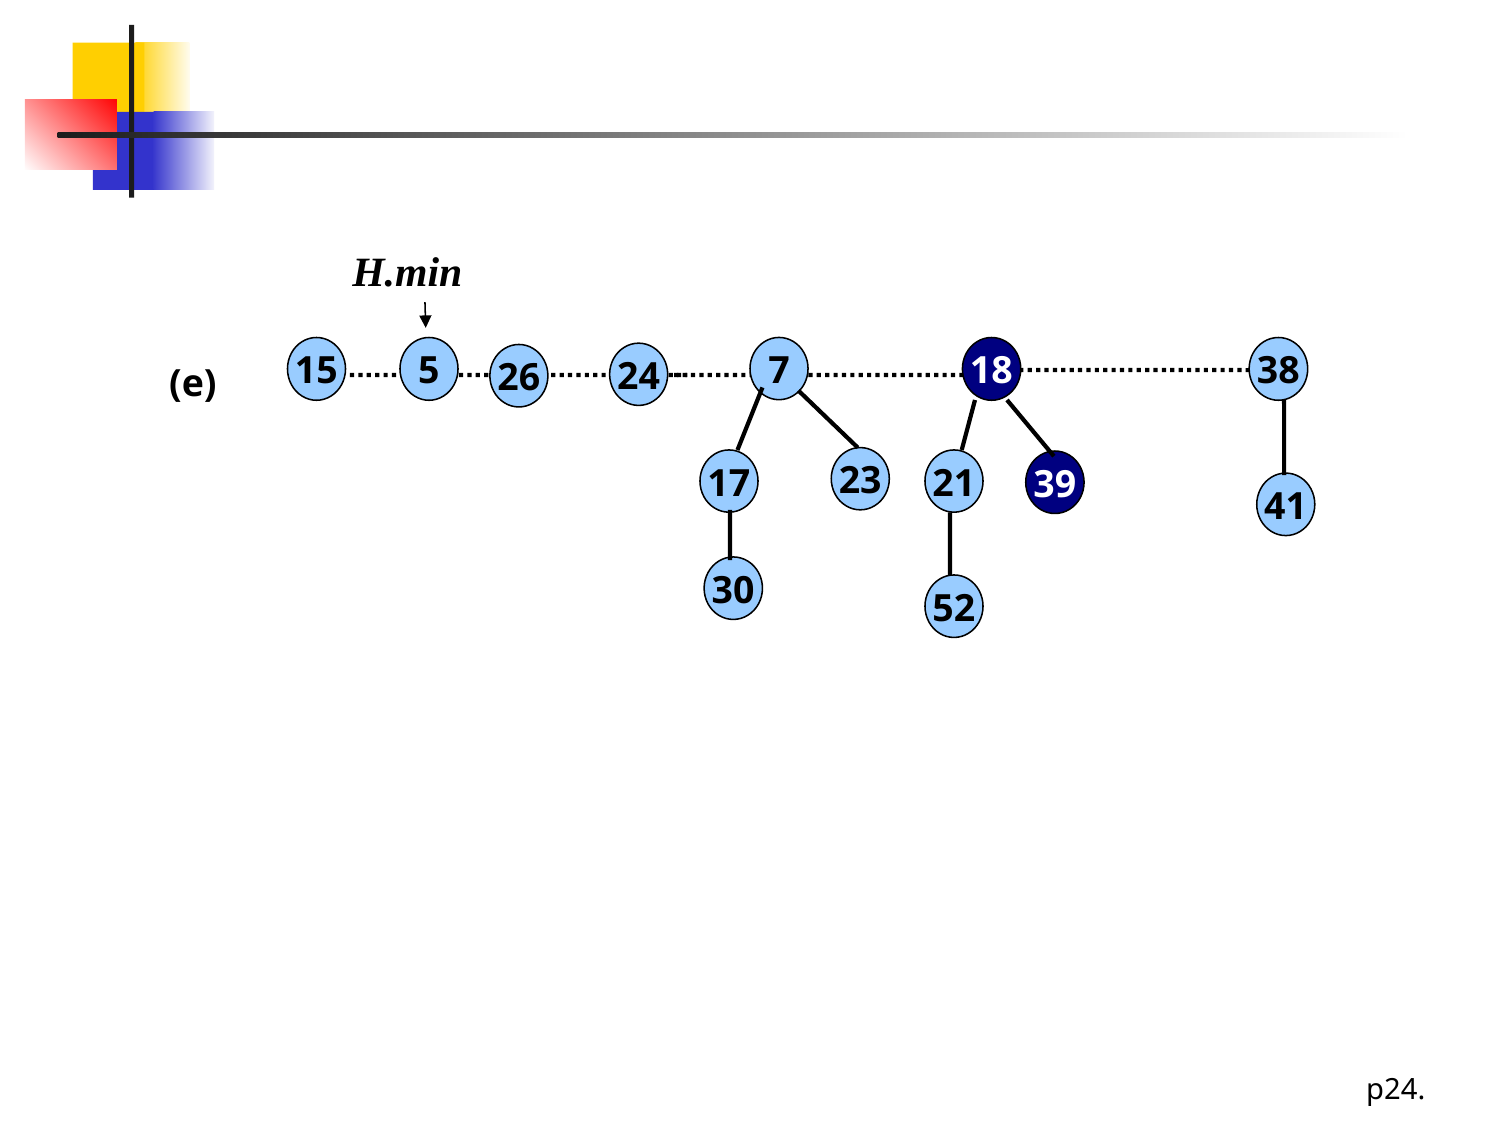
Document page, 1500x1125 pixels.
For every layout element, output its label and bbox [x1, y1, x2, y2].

text_box [149, 237, 1316, 638]
